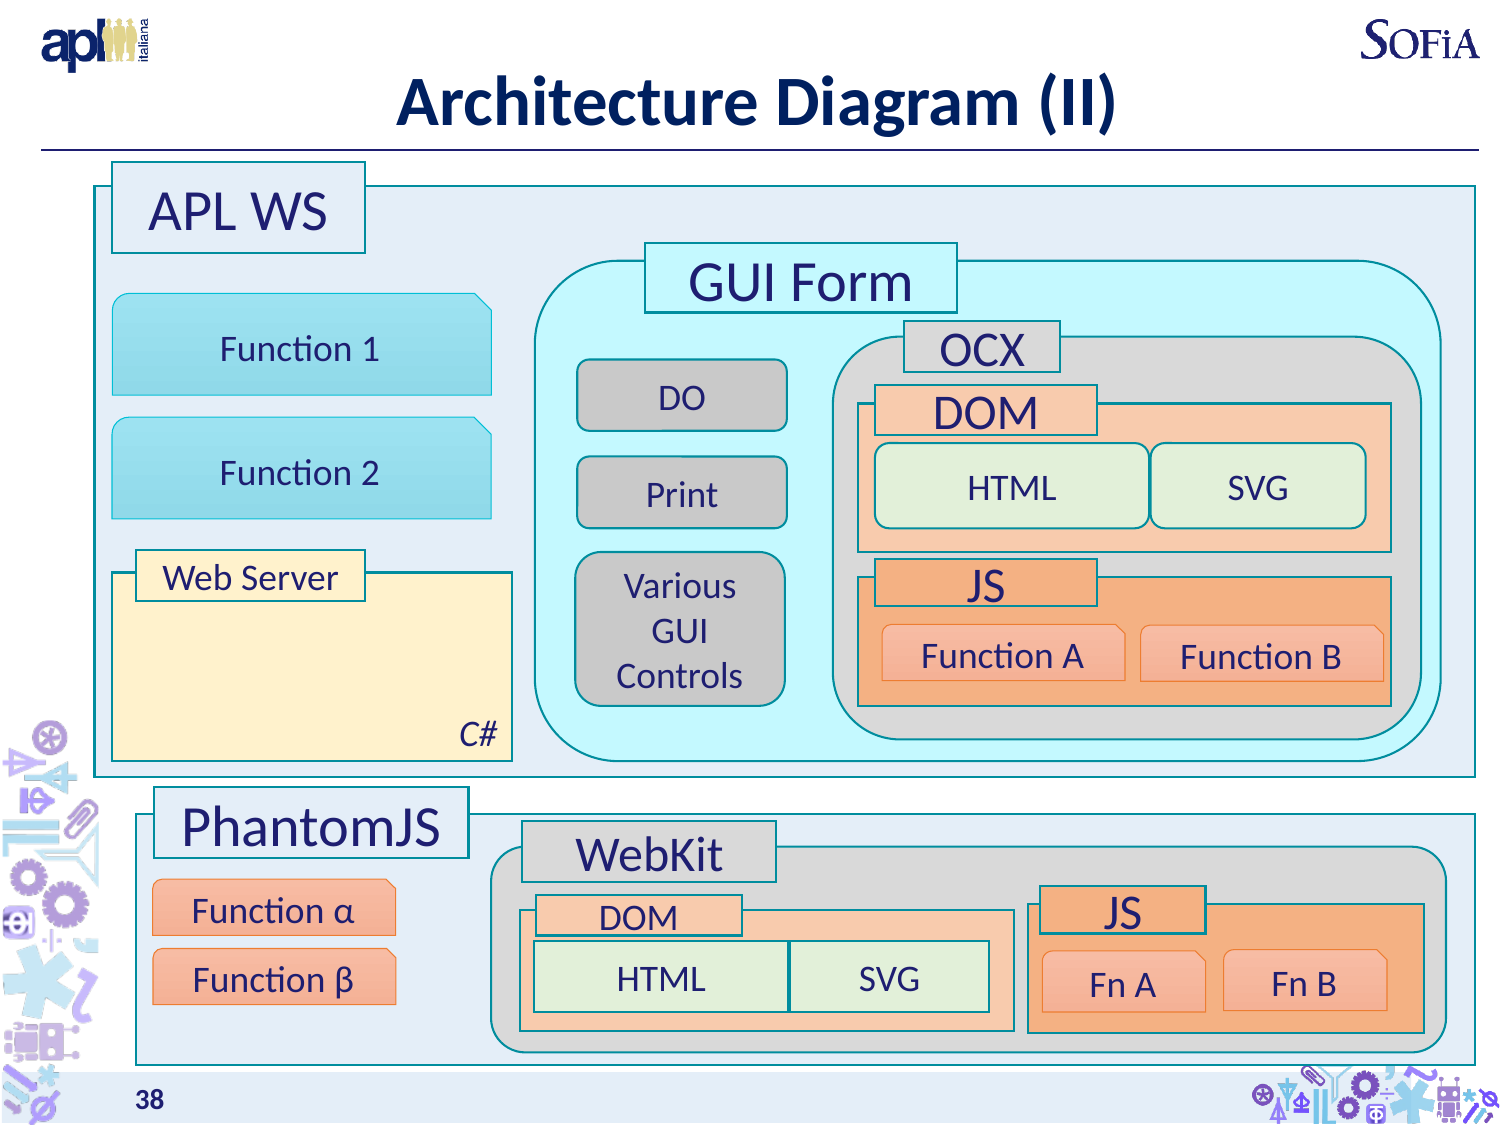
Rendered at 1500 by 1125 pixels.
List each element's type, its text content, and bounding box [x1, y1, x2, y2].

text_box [520, 894, 1014, 1032]
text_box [857, 385, 1392, 553]
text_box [112, 550, 513, 762]
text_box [534, 941, 990, 1012]
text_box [136, 787, 1476, 1065]
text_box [1027, 885, 1424, 1033]
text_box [857, 558, 1392, 706]
title Architecture Diagram (II) [41, 56, 1476, 148]
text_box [94, 162, 1476, 777]
picture [3, 721, 98, 1125]
picture [1252, 1064, 1500, 1124]
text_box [534, 242, 1441, 762]
picture [1361, 19, 1480, 59]
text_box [832, 320, 1422, 740]
picture [41, 18, 148, 56]
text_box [874, 443, 1366, 529]
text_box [491, 820, 1446, 1053]
